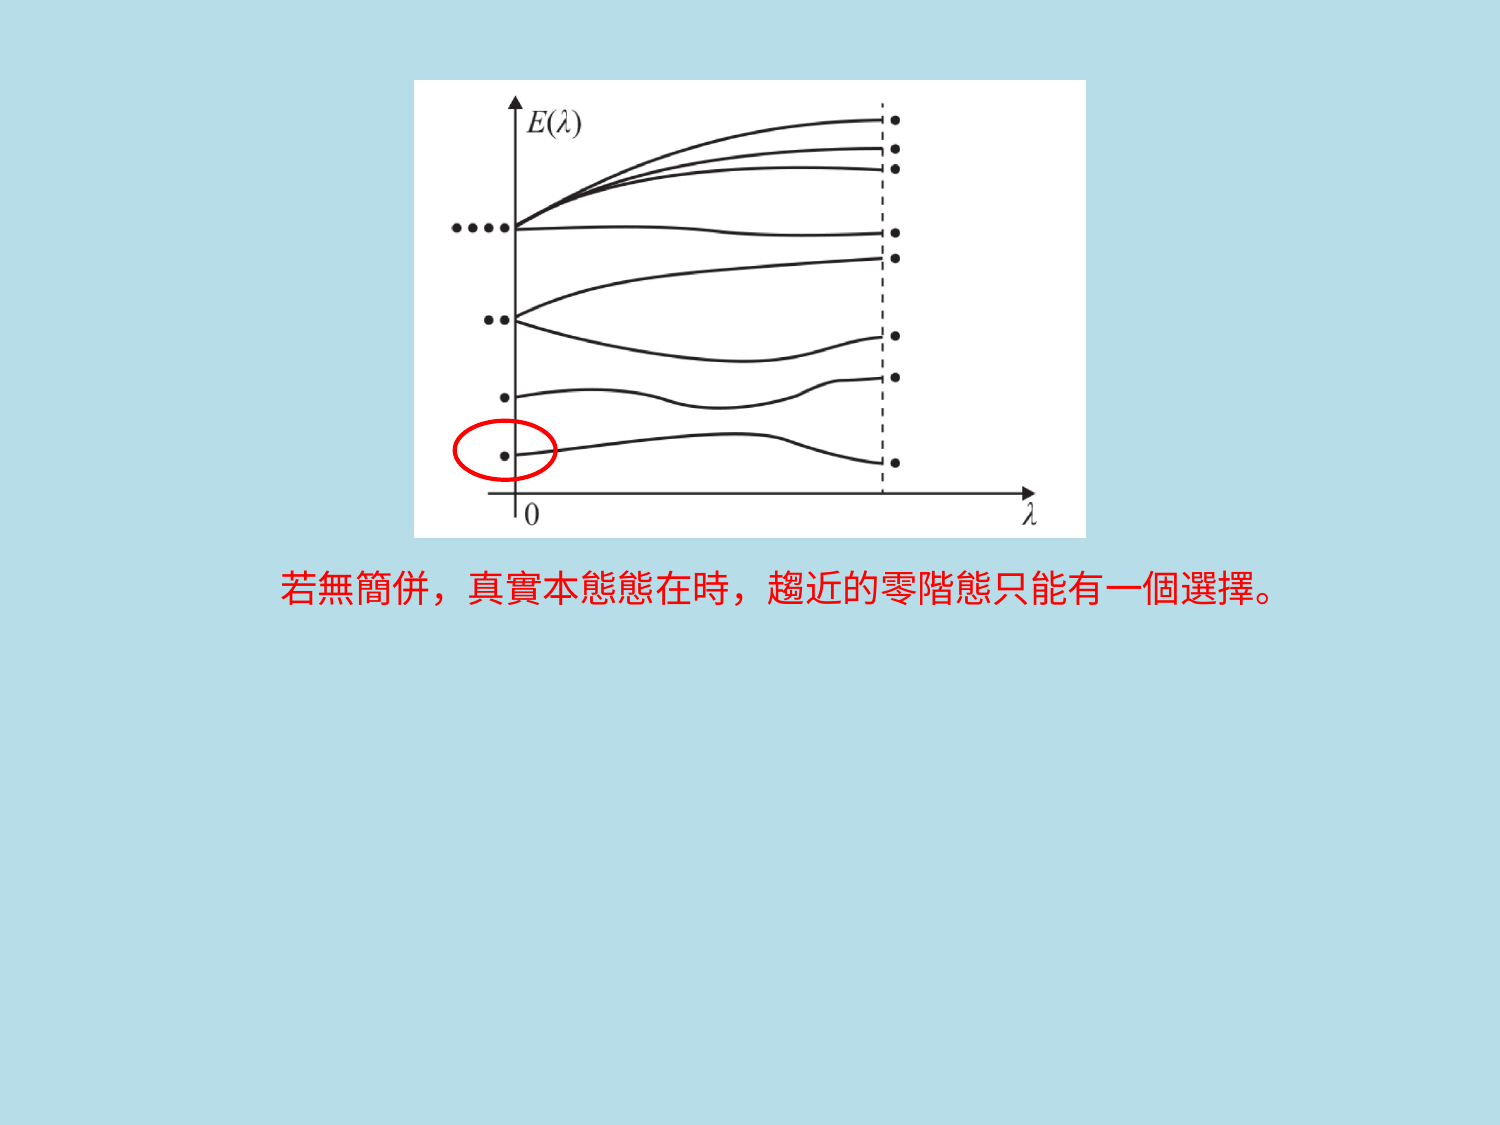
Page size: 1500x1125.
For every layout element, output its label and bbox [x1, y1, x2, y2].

picture [413, 80, 1087, 538]
